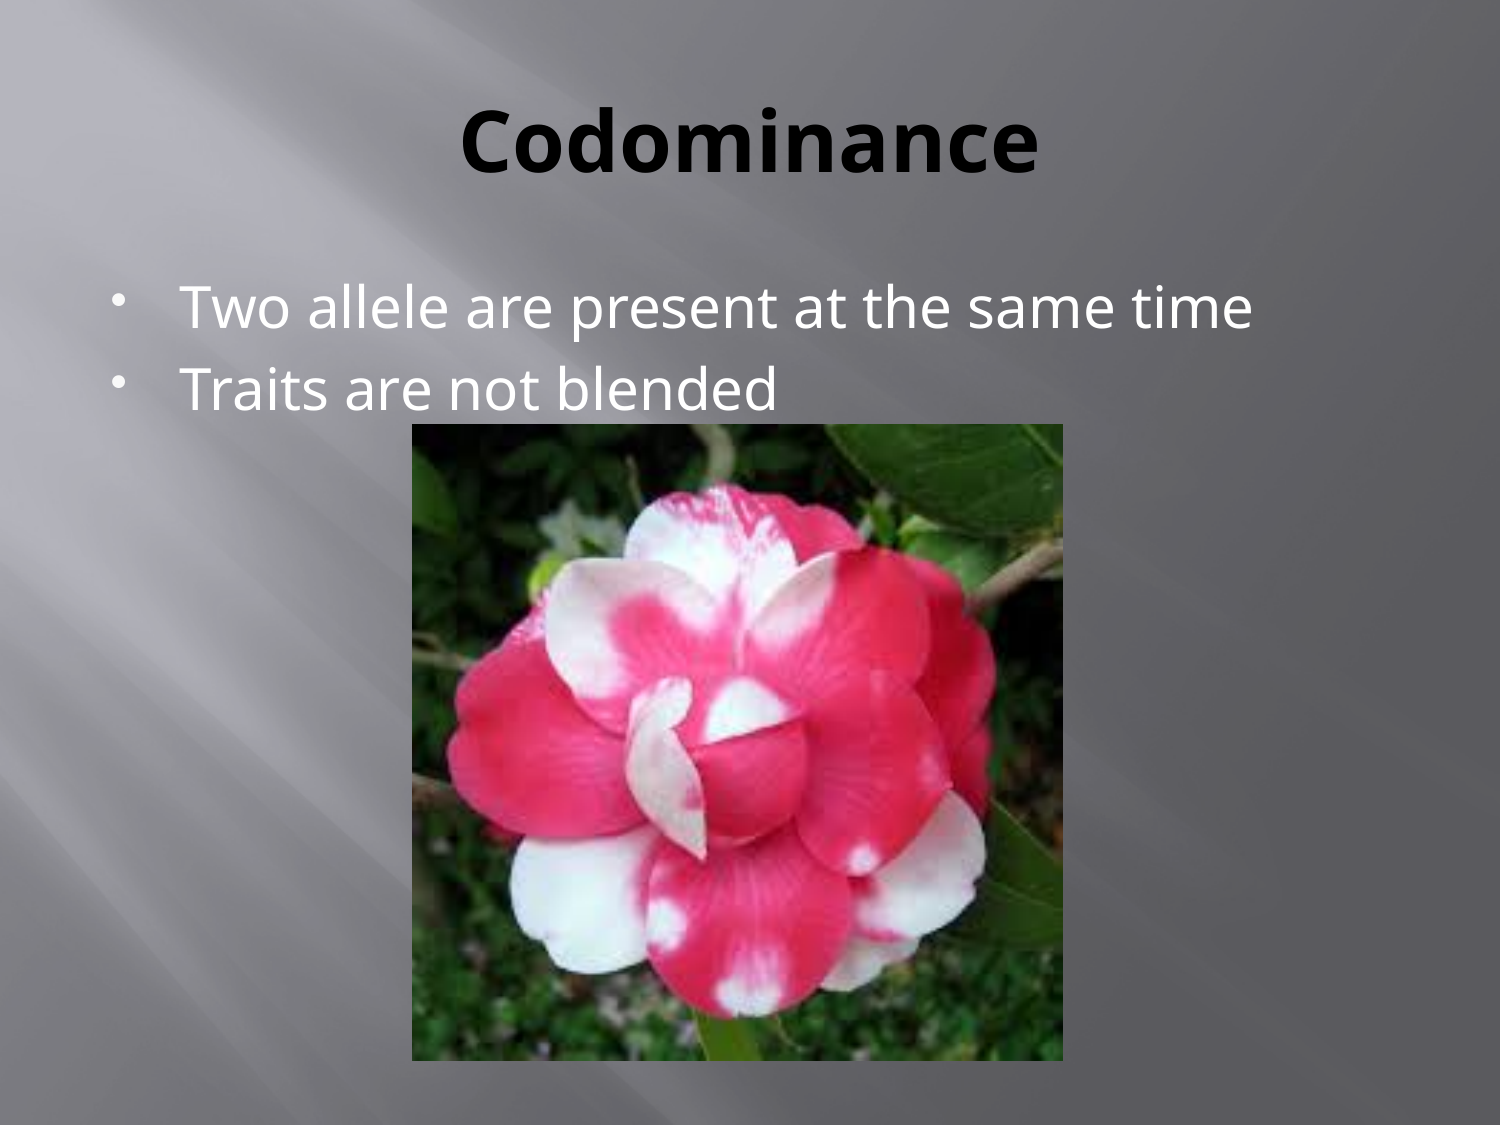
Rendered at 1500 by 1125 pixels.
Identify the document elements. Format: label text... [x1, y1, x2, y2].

picture [412, 424, 1063, 1061]
title Codominance [75, 45, 1425, 233]
list Two allele are present at the same time Traits are not blended [75, 262, 1425, 1035]
